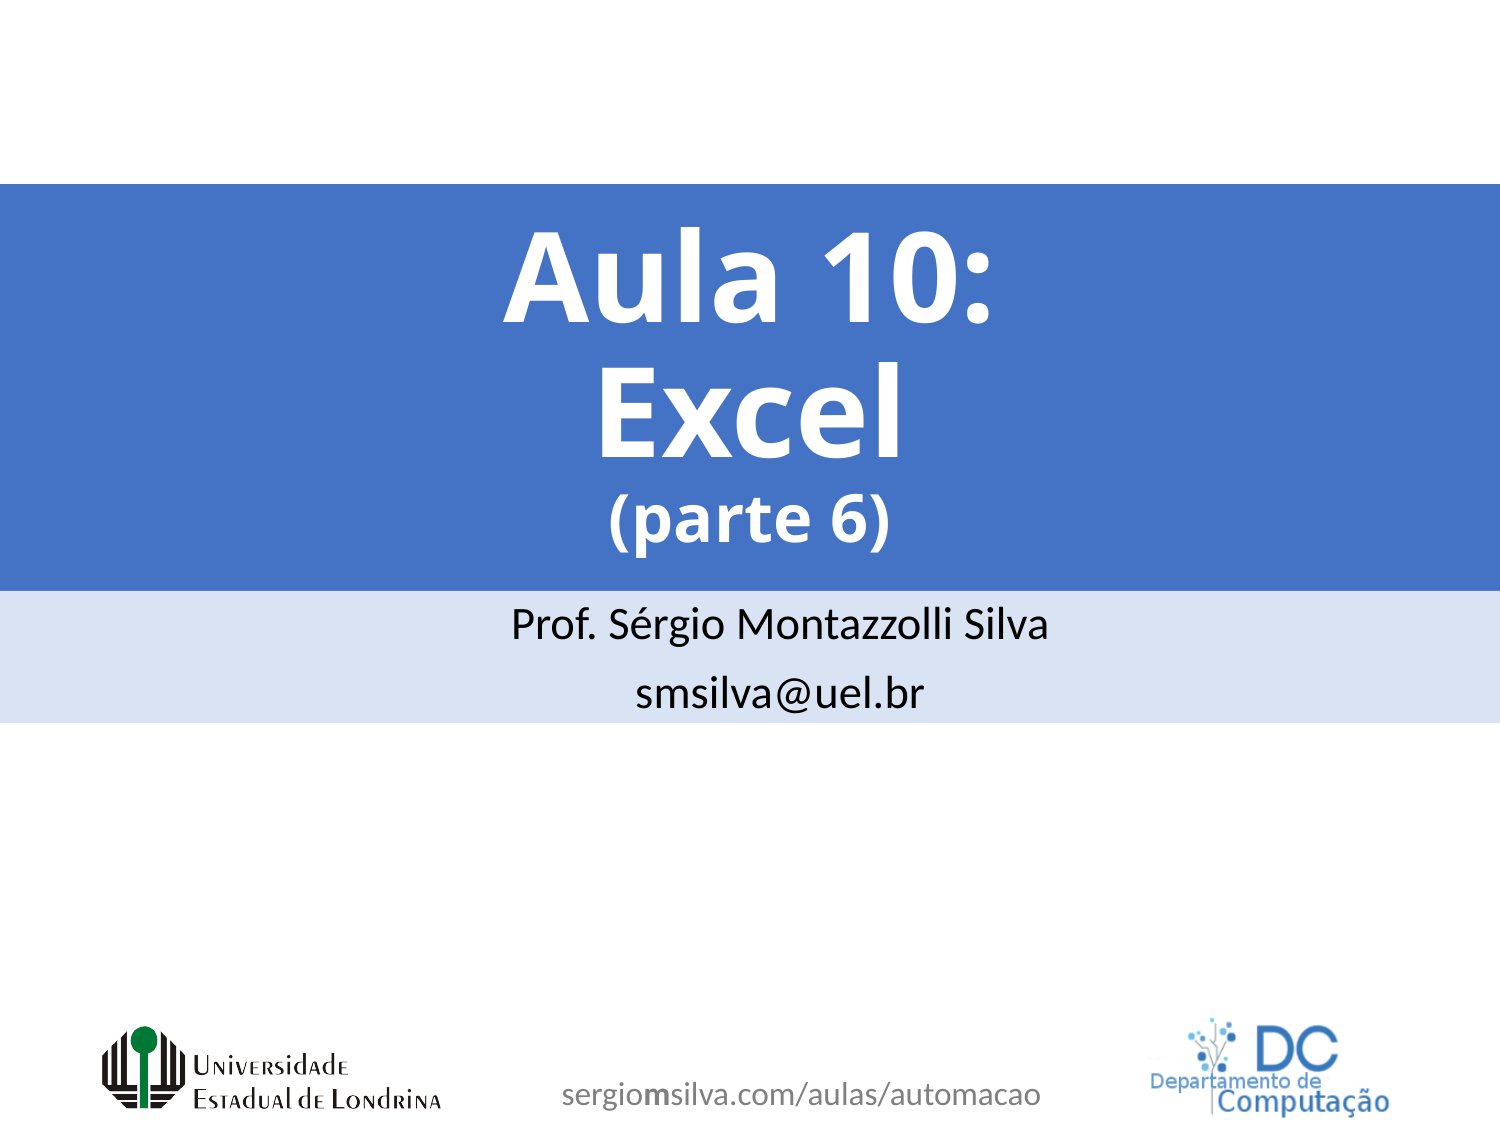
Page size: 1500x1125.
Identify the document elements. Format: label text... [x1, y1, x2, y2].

picture [1147, 1015, 1397, 1120]
picture [102, 1026, 441, 1109]
subtitle Prof. Sérgio Montazzolli Silva smsilva@uel.br [217, 590, 1343, 727]
title Aula 10: Excel (parte 6) [112, 184, 1388, 588]
